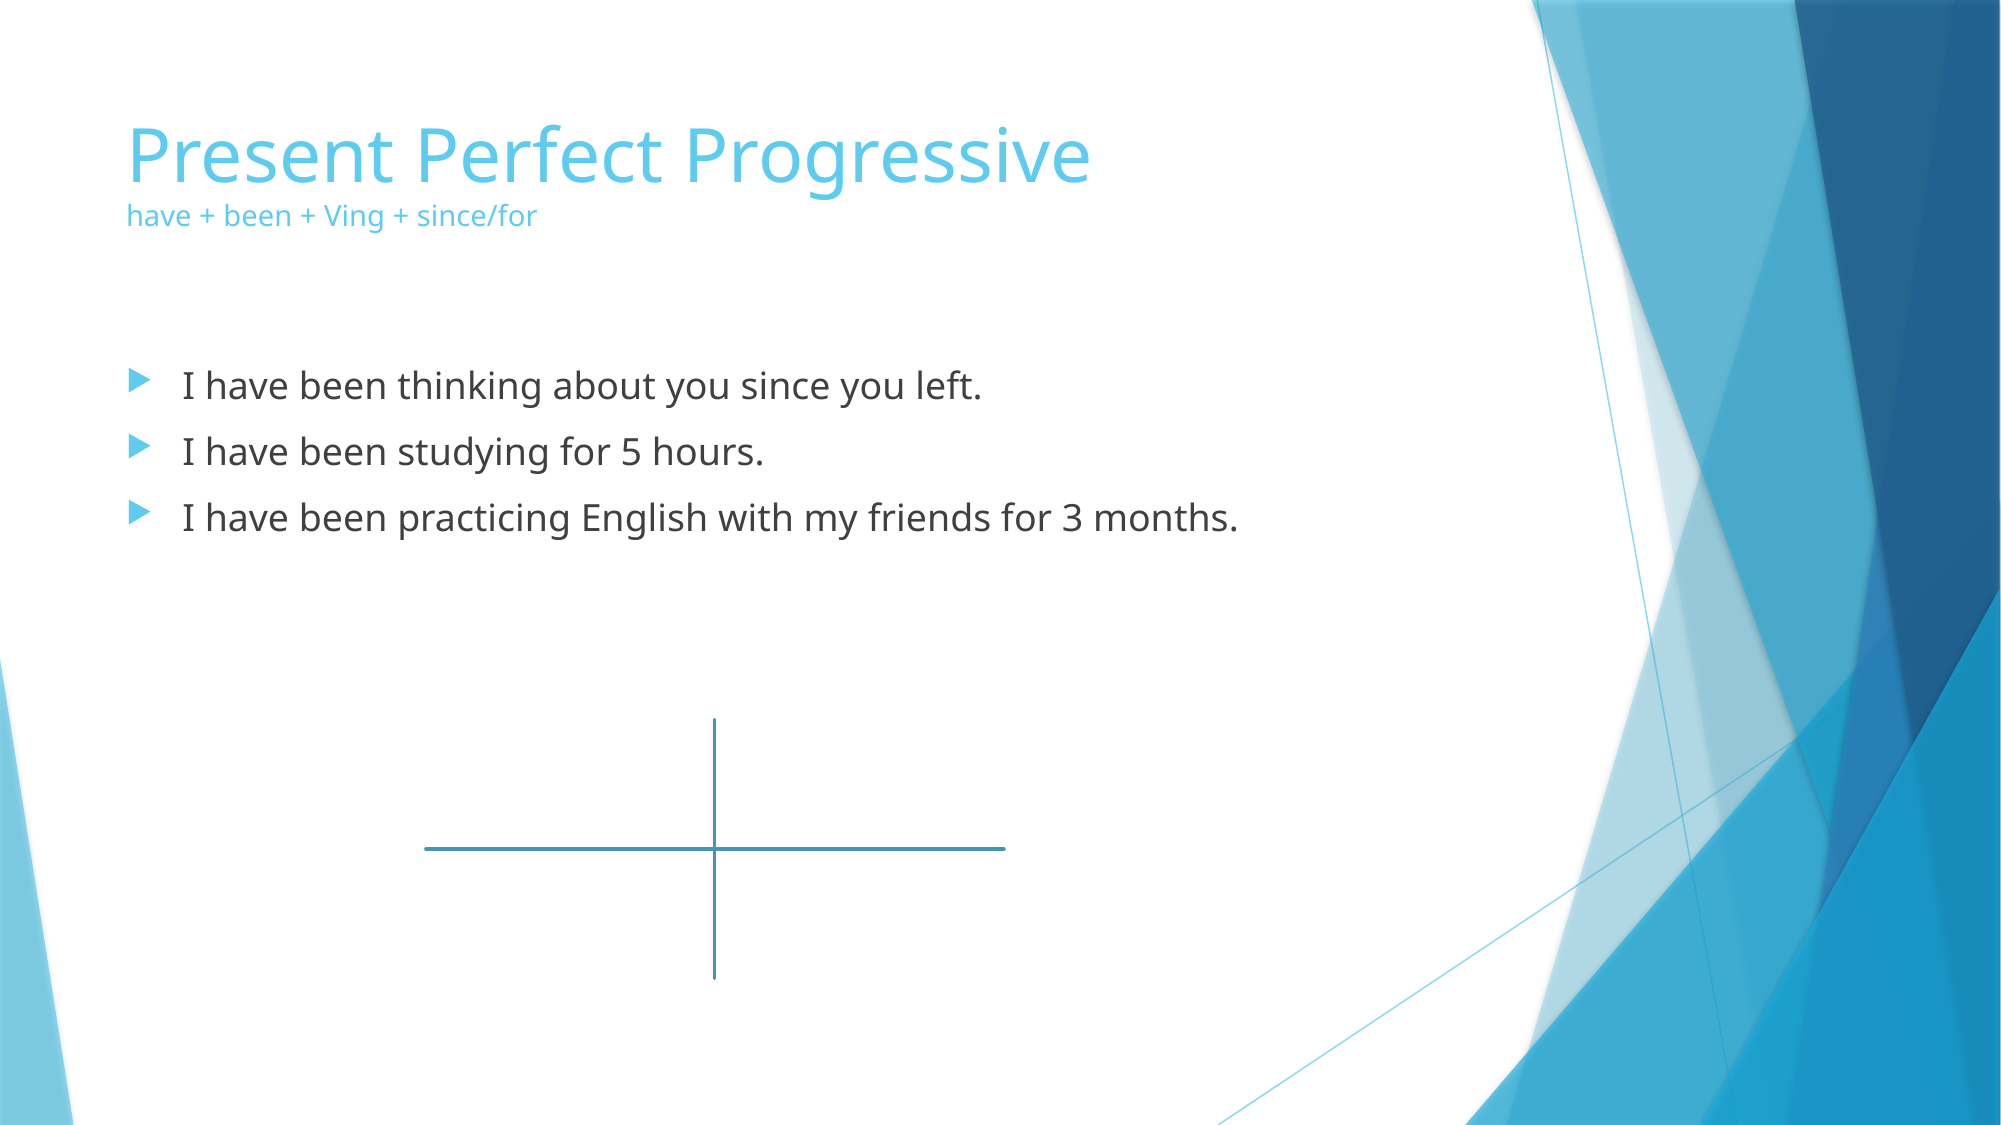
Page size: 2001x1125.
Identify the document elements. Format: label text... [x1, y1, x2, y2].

list I have been thinking about you since you left. I have been studying for 5 hours. I have been practicing English with my friends for 3 months. [111, 354, 1522, 992]
text_box [424, 717, 1006, 981]
title Present Perfect Progressive have + been + Ving + since/for [111, 99, 1522, 317]
